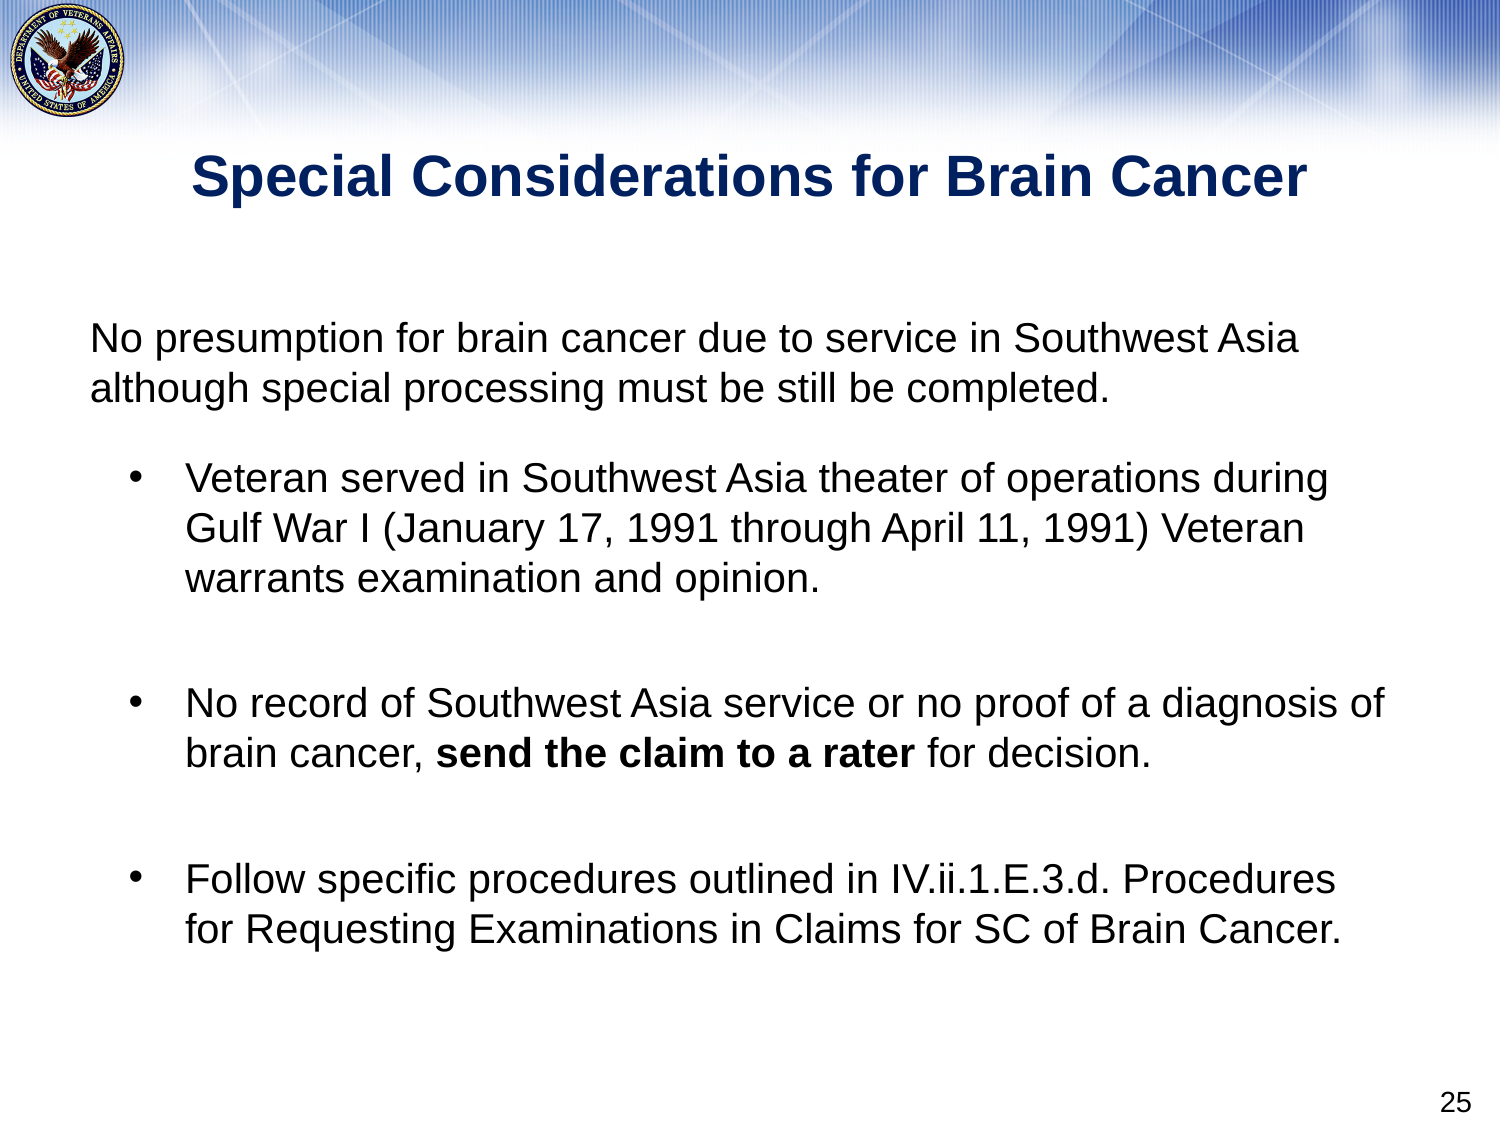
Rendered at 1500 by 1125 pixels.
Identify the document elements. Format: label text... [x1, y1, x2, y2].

slide_number 25 [1136, 1083, 1487, 1125]
text_box Veteran served in Southwest Asia theater of operations during Gulf War I (January 17, 1991 through April 11, 1991) Veteran warrants examination and opinion. No record of Southwest Asia service or no proof of a diagnosis of brain cancer, send the claim to a rater for decision. Follow specific procedures outlined in IV.ii.1.E.3.d. Procedures for Requesting Examinations in Claims for SC of Brain Cancer. [57, 443, 1408, 959]
picture [0, 309, 1500, 1062]
picture [0, 0, 1500, 130]
list No presumption for brain cancer due to service in Southwest Asia although special processing must be still be completed. [75, 303, 1425, 422]
title Special Considerations for Brain Cancer [0, 130, 1500, 309]
